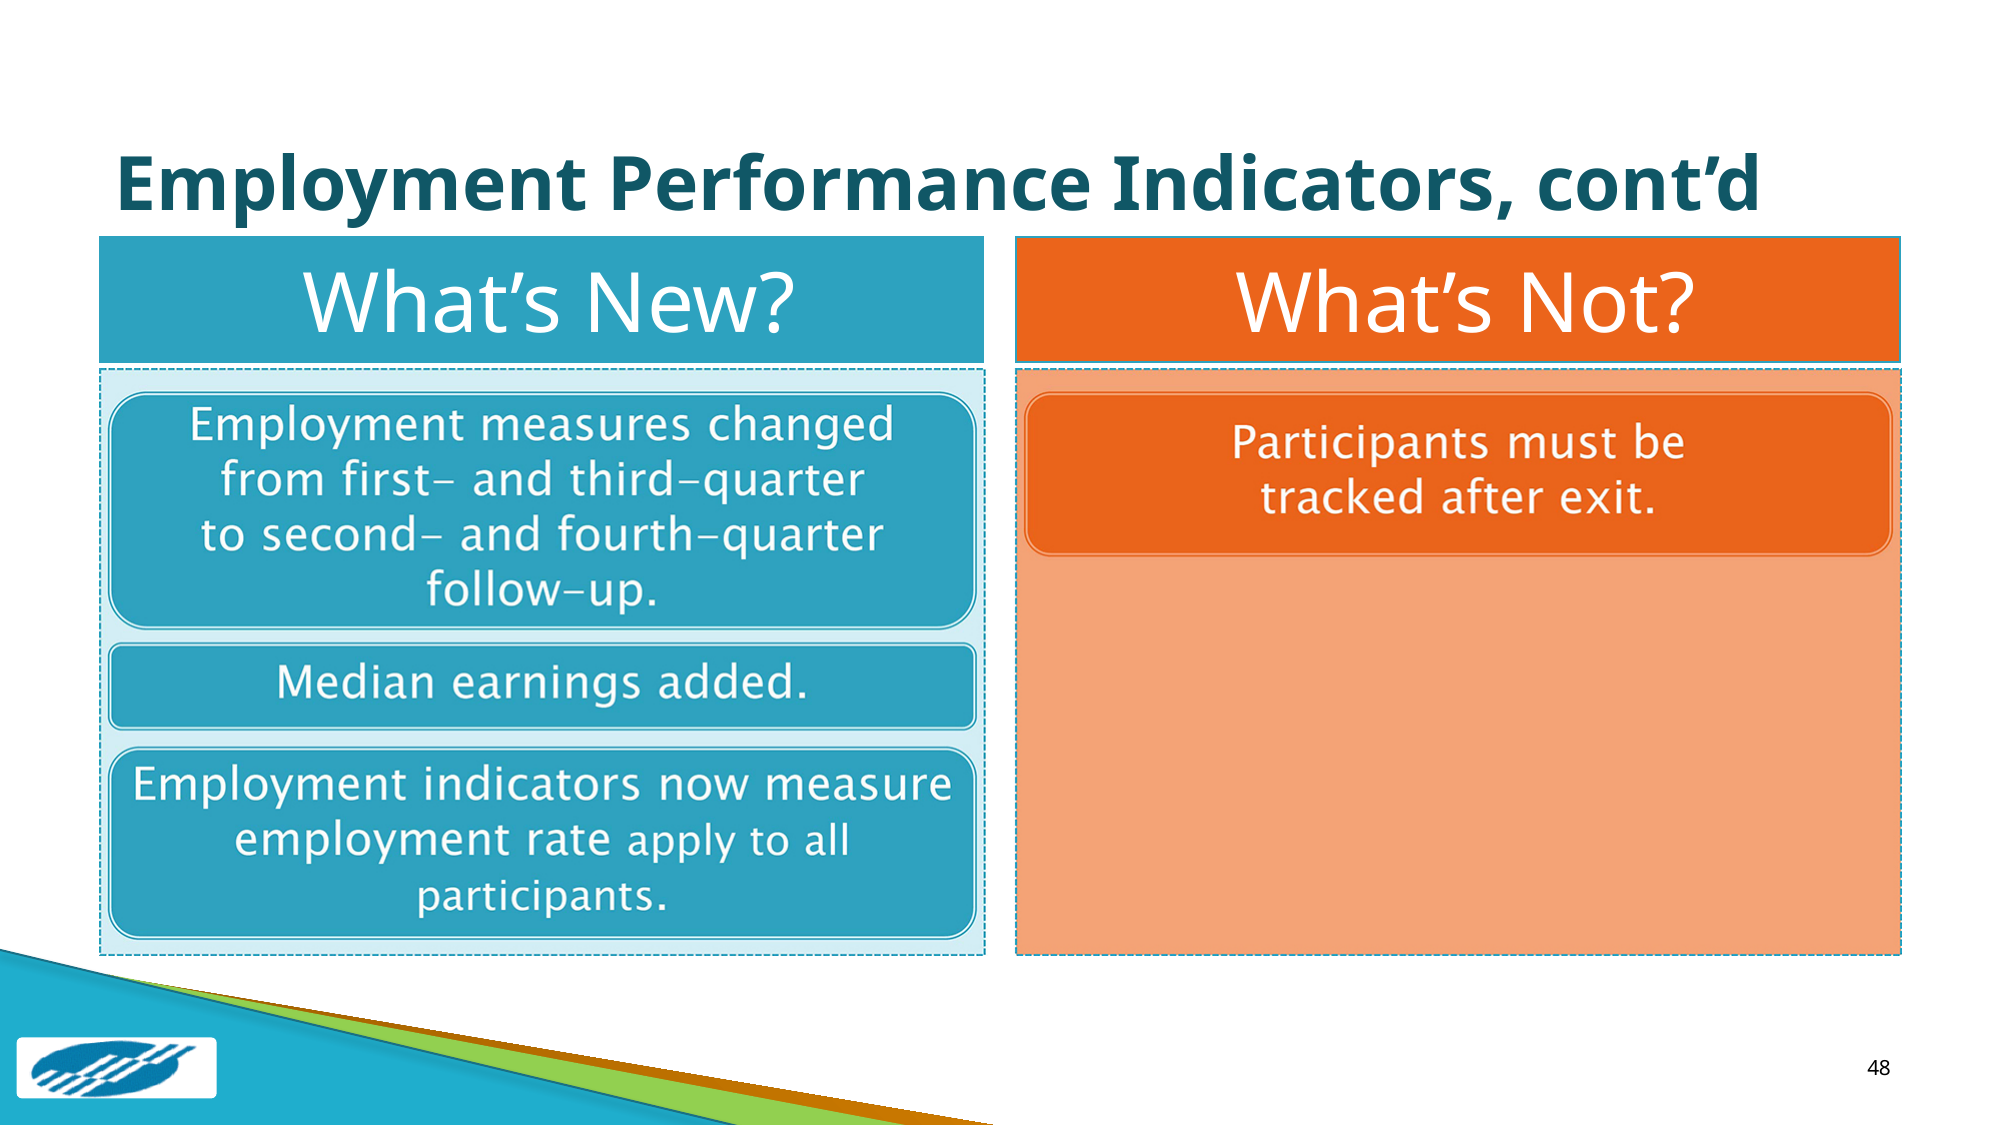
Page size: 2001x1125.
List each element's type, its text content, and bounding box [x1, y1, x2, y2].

picture [16, 1037, 217, 1099]
list What’s Not? [1015, 236, 1901, 363]
picture [1013, 368, 1902, 957]
title Employment Performance Indicators, cont’d [99, 45, 1900, 233]
slide_number 48 [1849, 1044, 1984, 1098]
picture [99, 368, 991, 957]
list What’s New? [99, 236, 984, 363]
